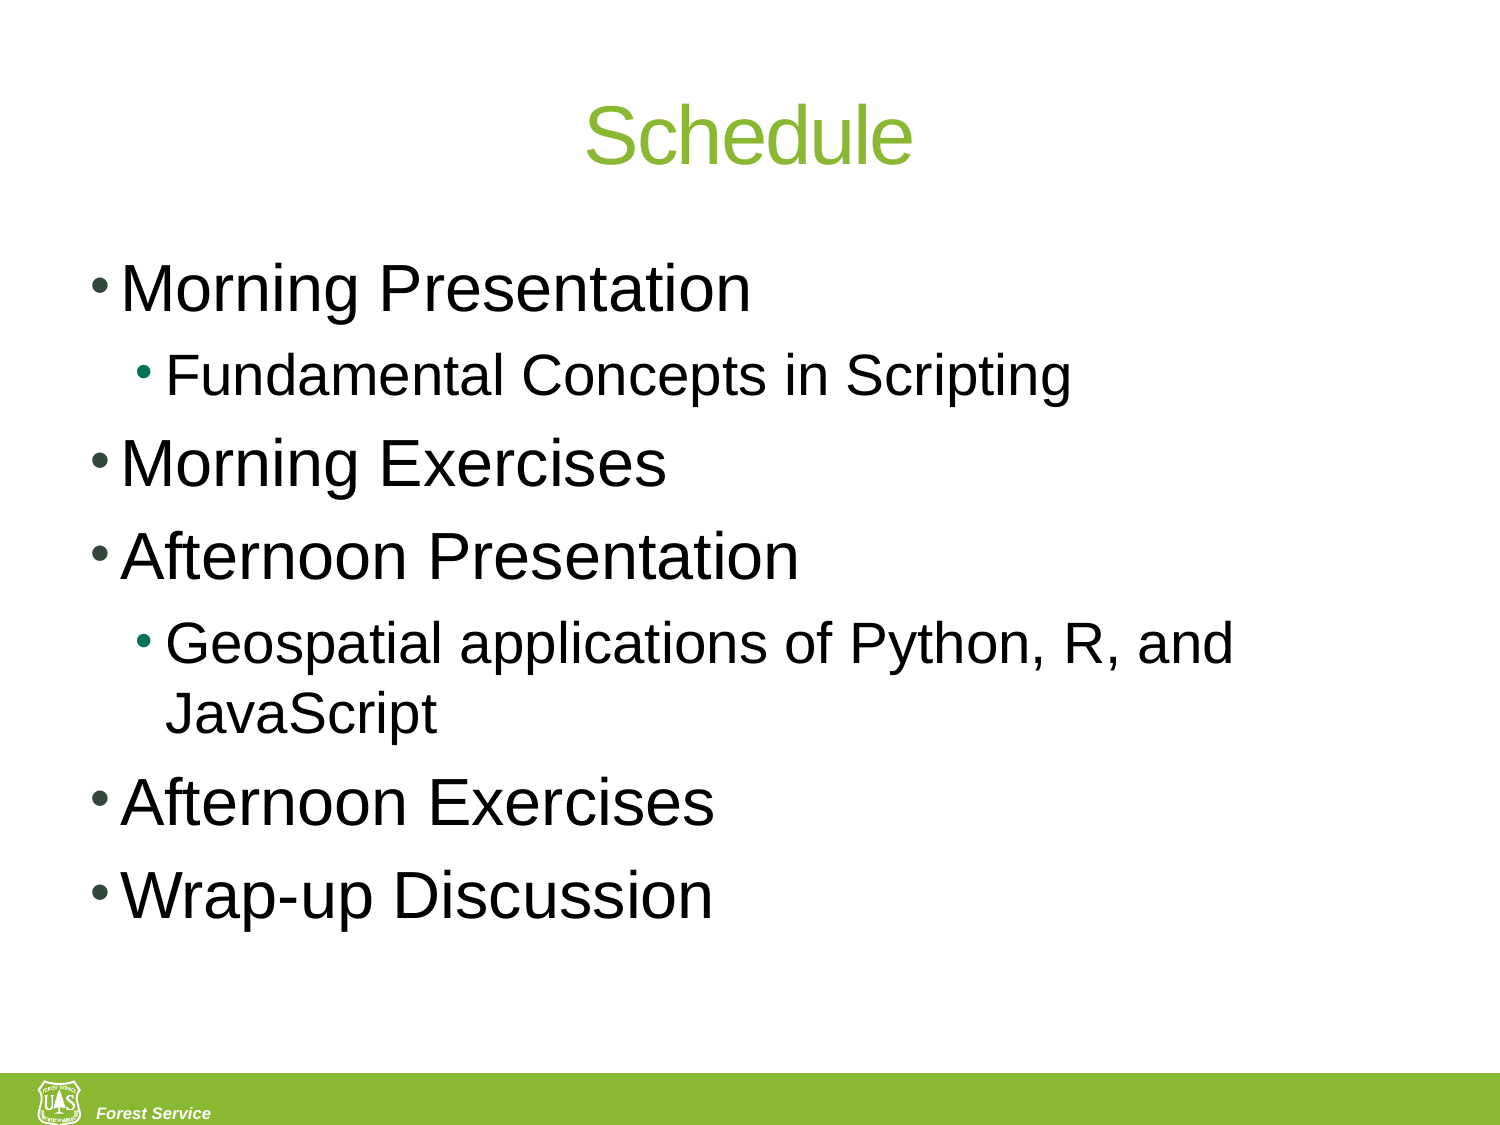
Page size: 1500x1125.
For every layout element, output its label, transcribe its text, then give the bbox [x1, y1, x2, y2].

list Morning Presentation Fundamental Concepts in Scripting Morning Exercises Afternoon Presentation Geospatial applications of Python, R, and JavaScript Afternoon Exercises Wrap-up Discussion [75, 237, 1425, 1063]
title Schedule [75, 50, 1425, 213]
